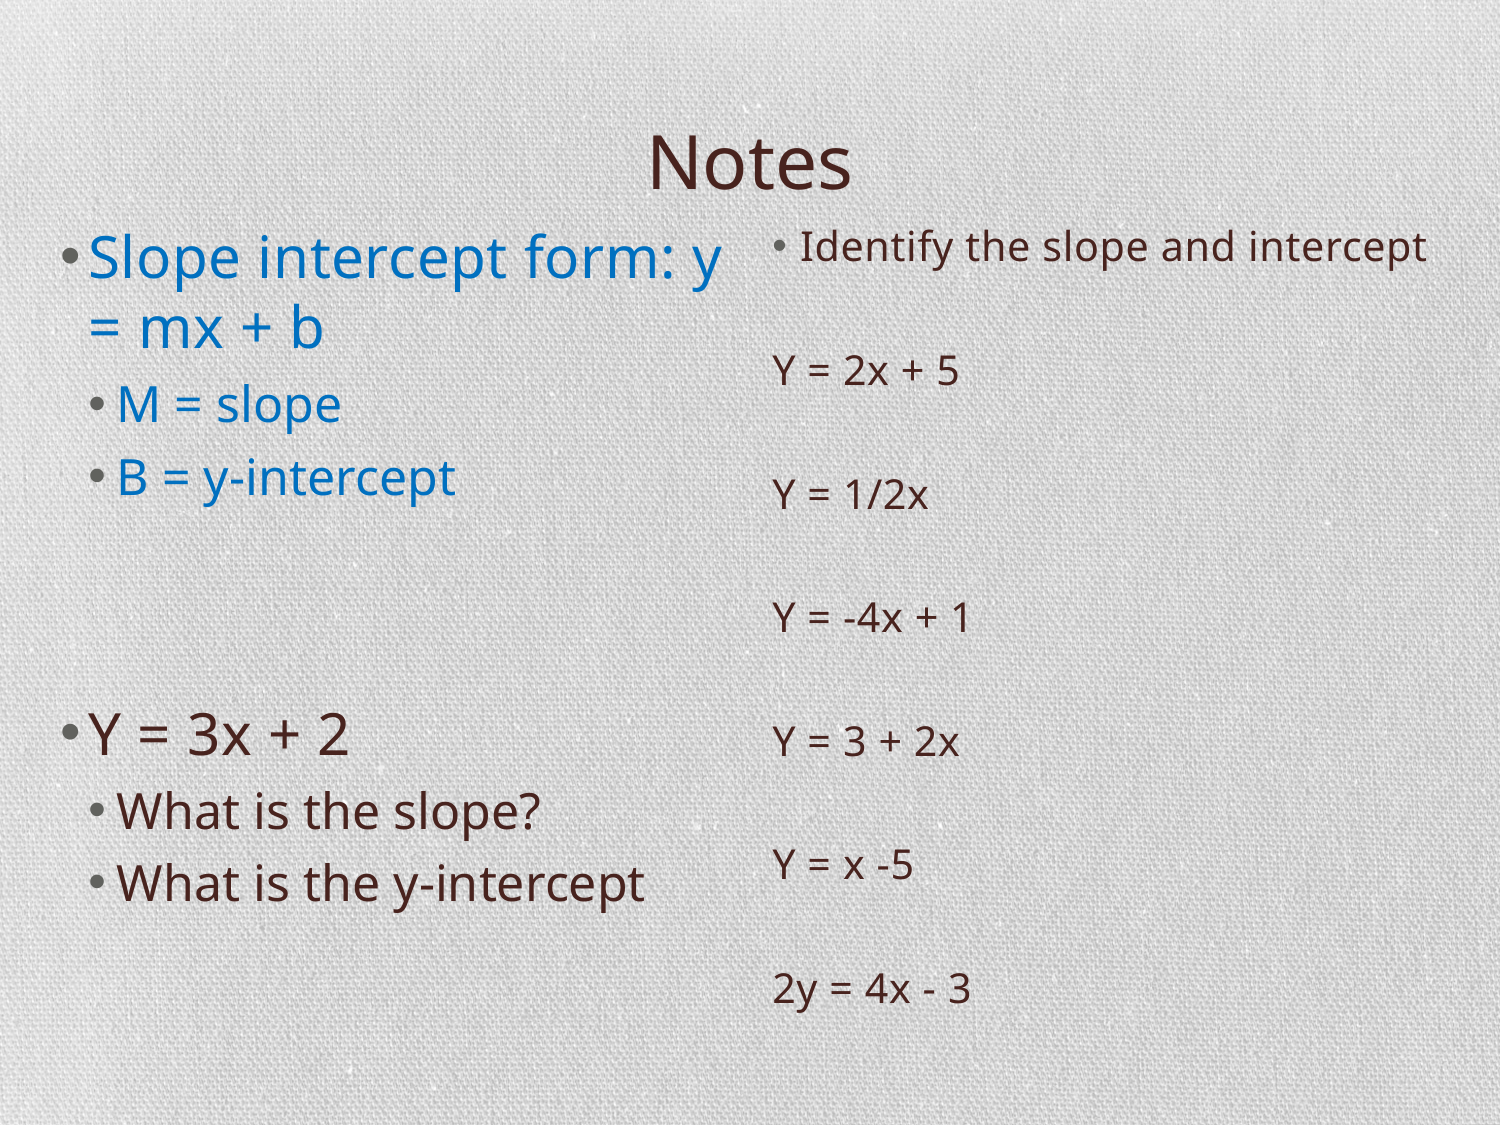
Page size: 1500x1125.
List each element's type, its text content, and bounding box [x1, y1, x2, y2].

list Identify the slope and intercept Y = 2x + 5 Y = 1/2x Y = -4x + 1 Y = 3 + 2x Y = x -5 2y = 4x - 3 [757, 213, 1455, 1023]
title Notes [45, 37, 1455, 213]
list Slope intercept form: y = mx + b M = slope B = y-intercept Y = 3x + 2 What is the slope? What is the y-intercept [45, 213, 743, 1023]
